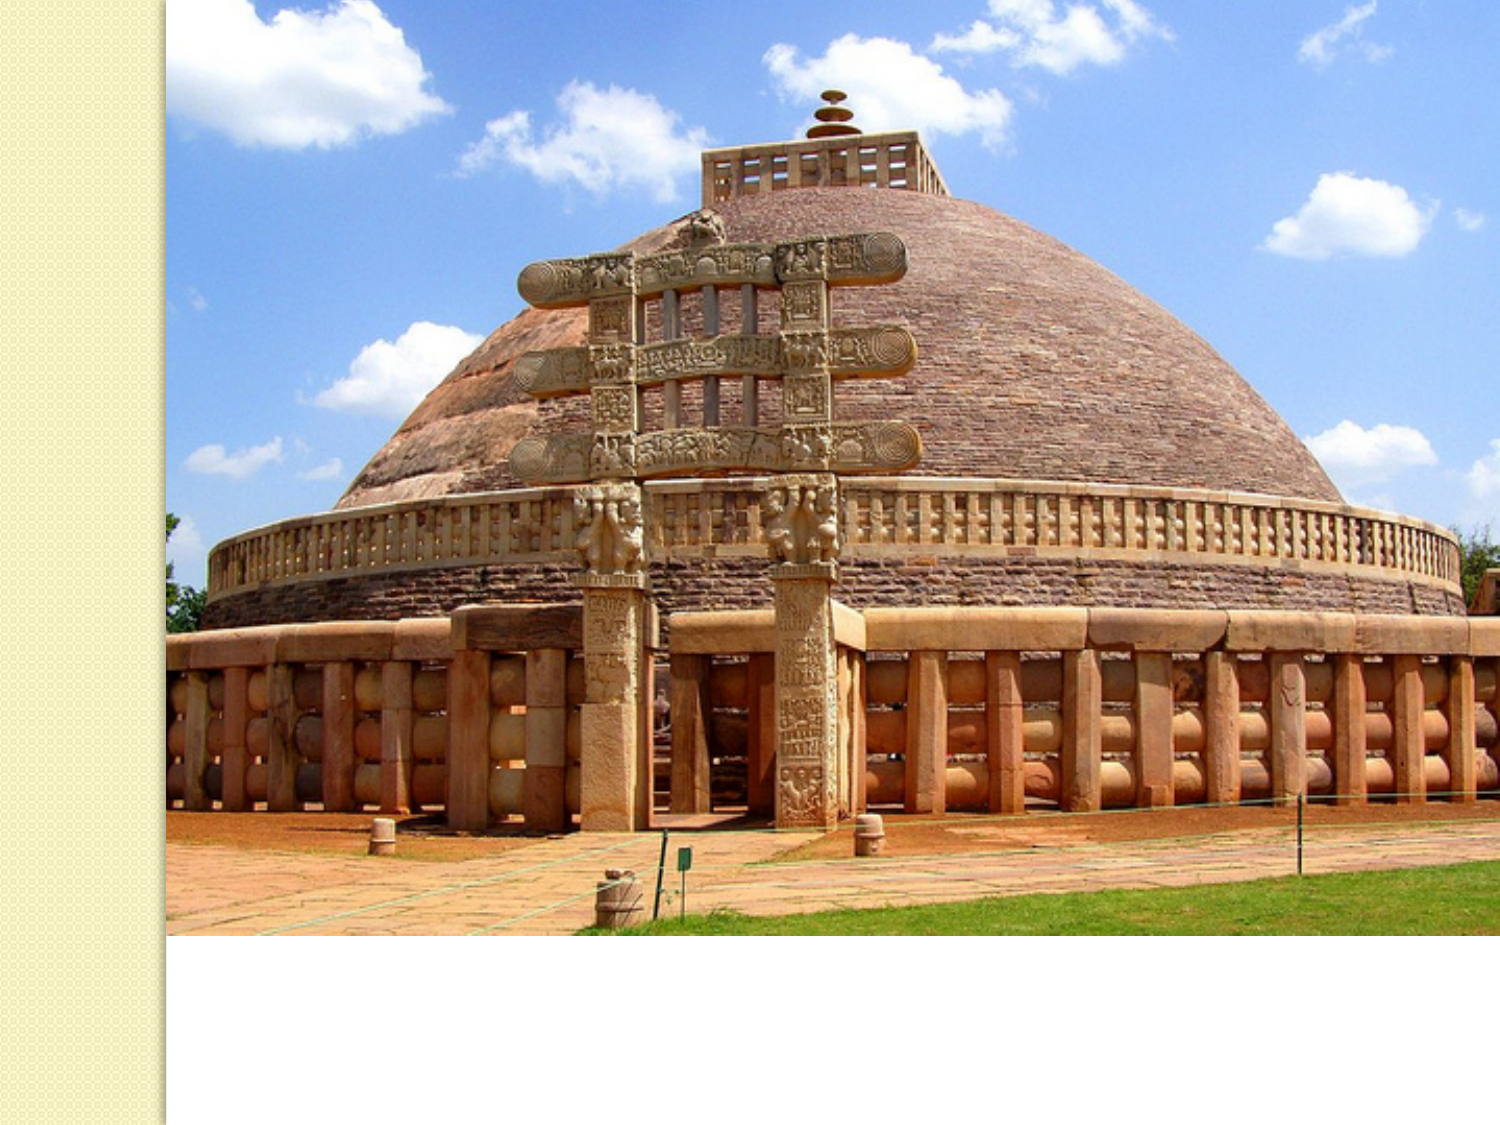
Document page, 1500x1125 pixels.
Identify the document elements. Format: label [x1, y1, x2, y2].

picture [166, 0, 1500, 936]
